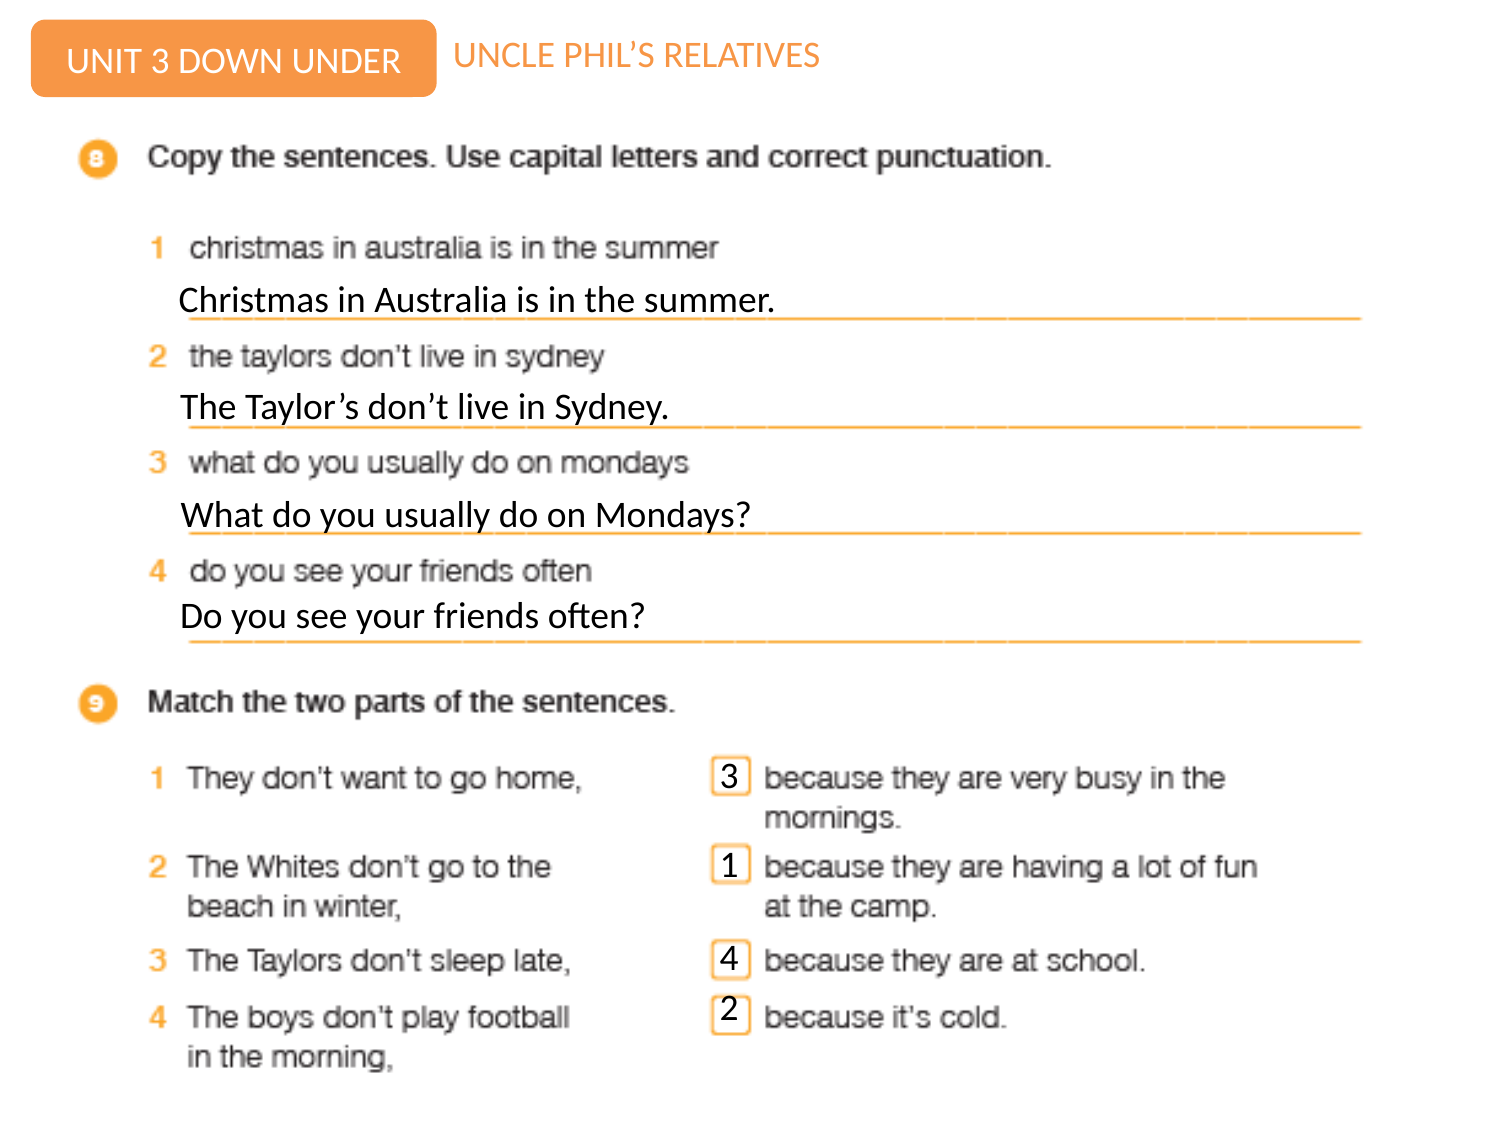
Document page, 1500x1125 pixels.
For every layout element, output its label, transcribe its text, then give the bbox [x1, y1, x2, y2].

text_box UNIT 3 DOWN UNDER [30, 19, 437, 98]
text_box UNCLE PHIL’S RELATIVES [438, 22, 836, 125]
picture [64, 126, 1403, 1103]
